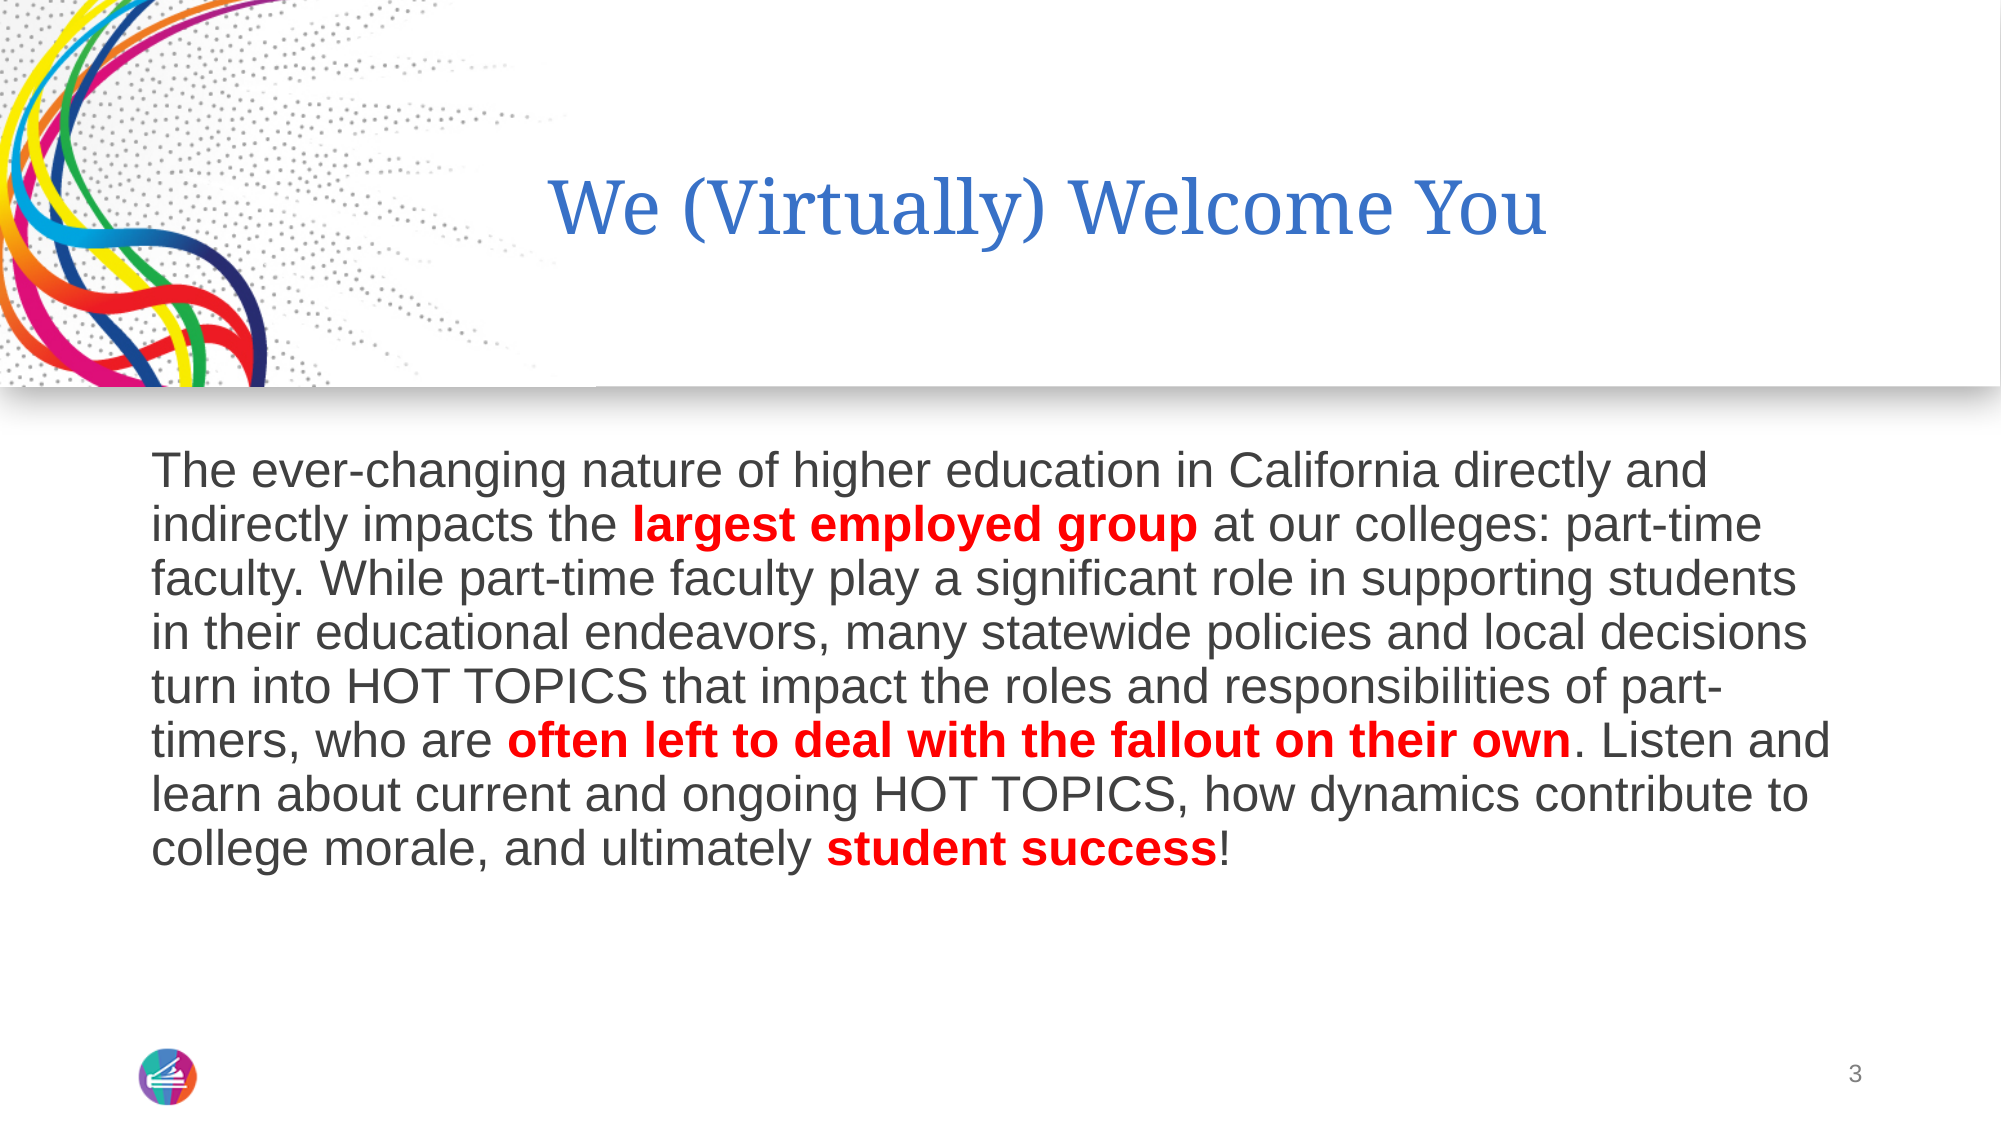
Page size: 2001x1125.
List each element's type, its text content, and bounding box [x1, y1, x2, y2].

slide_number 3 [1712, 1042, 1863, 1103]
picture [0, 0, 596, 387]
text_box We (Virtually) Welcome You [285, 72, 1812, 350]
picture [136, 1046, 199, 1108]
list The ever-changing nature of higher education in California directly and indirectly impacts the largest employed group at our colleges: part-time faculty. While part-time faculty play a significant role in supporting students in their educational endeavors, many statewide policies and local decisions turn into HOT TOPICS that impact the roles and responsibilities of part-timers, who are often left to deal with the fallout on their own. Listen and learn about current and ongoing HOT TOPICS, how dynamics contribute to college morale, and ultimately student success! [136, 436, 1863, 1023]
